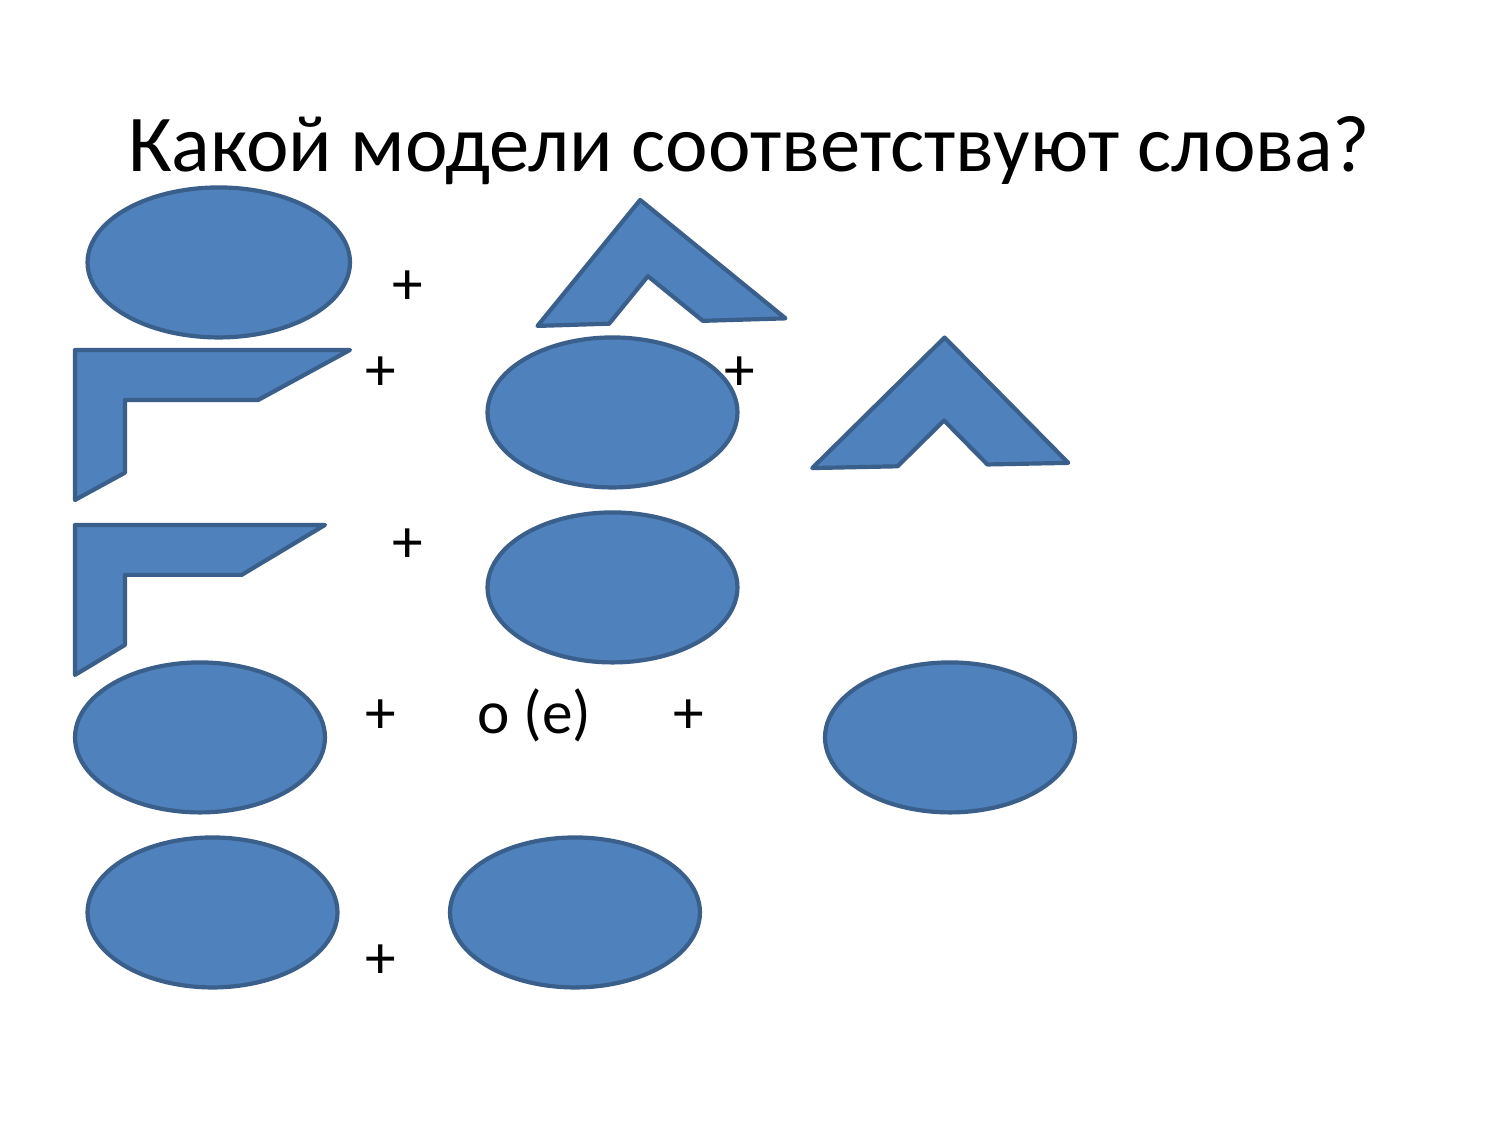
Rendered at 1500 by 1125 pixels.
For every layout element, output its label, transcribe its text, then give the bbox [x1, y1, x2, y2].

text_box [72, 660, 328, 815]
text_box [535, 197, 788, 329]
text_box [72, 347, 353, 502]
text_box [85, 185, 353, 340]
text_box [85, 835, 340, 990]
list + + + + + о (е) + + [75, 149, 1425, 1005]
text_box [447, 835, 703, 990]
text_box [822, 660, 1078, 815]
text_box [72, 522, 328, 677]
text_box [485, 510, 740, 665]
text_box [810, 335, 1071, 471]
text_box [485, 335, 740, 490]
title Какой модели соответствуют слова? [75, 45, 1425, 149]
